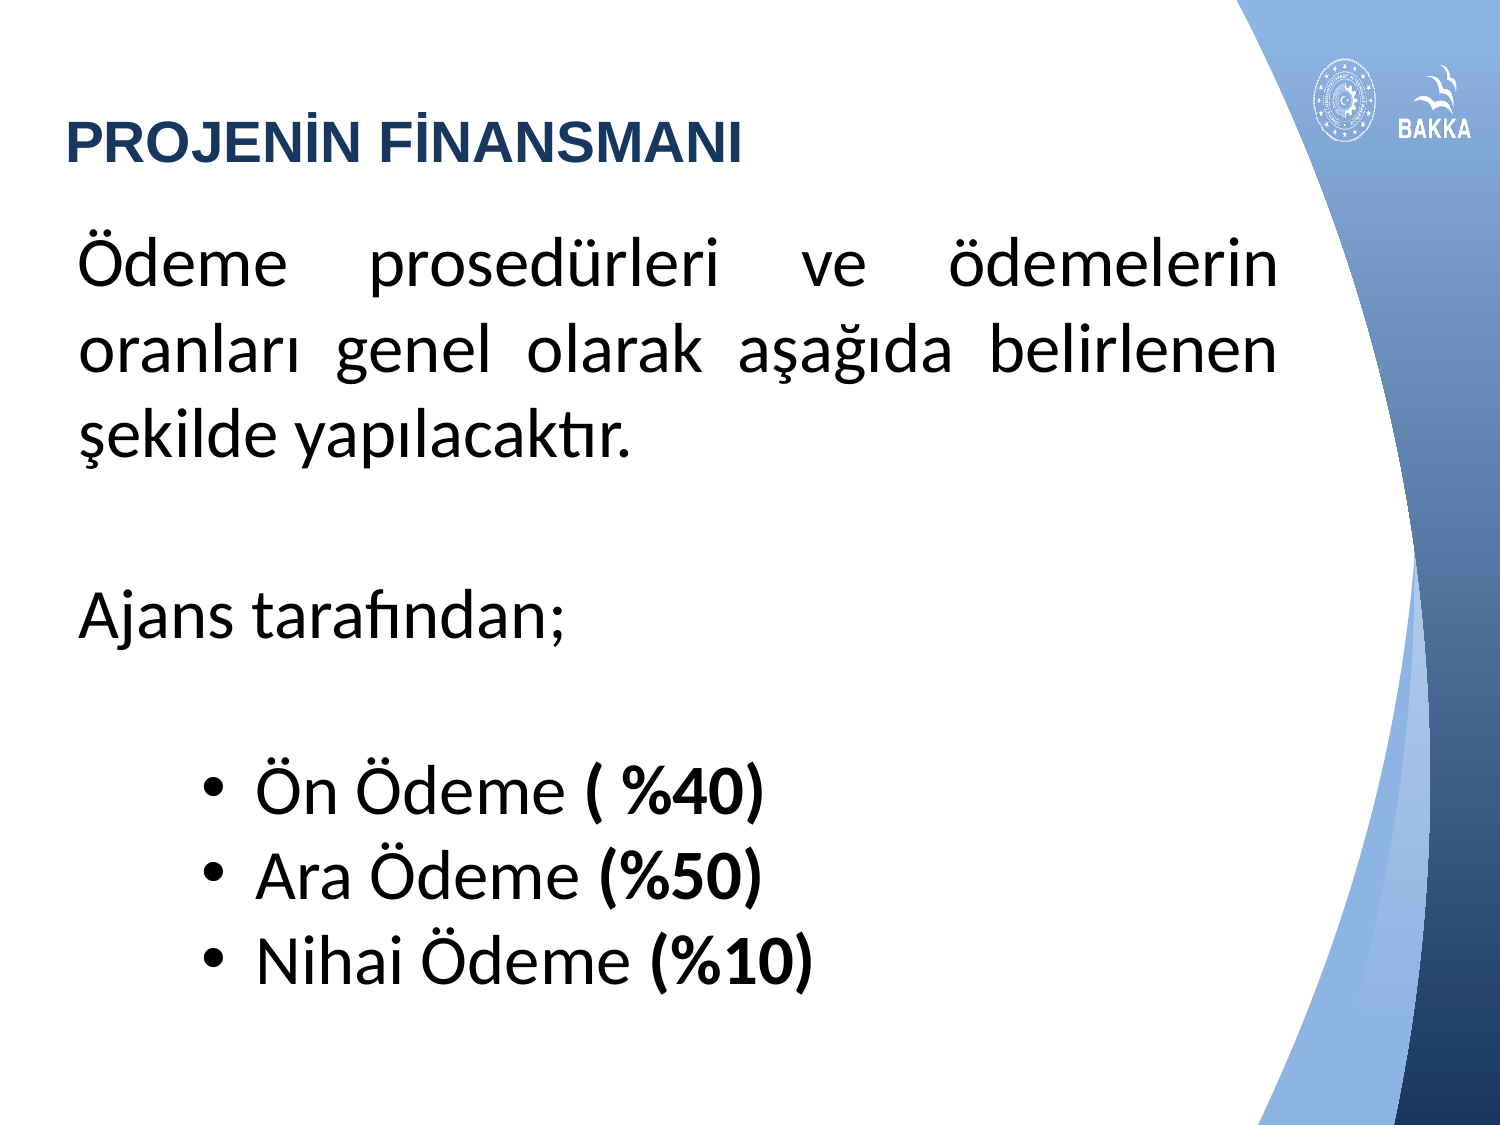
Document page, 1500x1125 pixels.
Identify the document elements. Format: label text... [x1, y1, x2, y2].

list Ödeme prosedürleri ve ödemelerin oranları genel olarak aşağıda belirlenen şekilde yapılacaktır. Ajans tarafından; Ön Ödeme ( %40) Ara Ödeme (%50) Nihai Ödeme (%10) [64, 216, 1282, 1012]
picture [1399, 65, 1471, 138]
picture [1313, 58, 1376, 142]
title Projenİn FİnansmanI [64, 58, 1282, 175]
